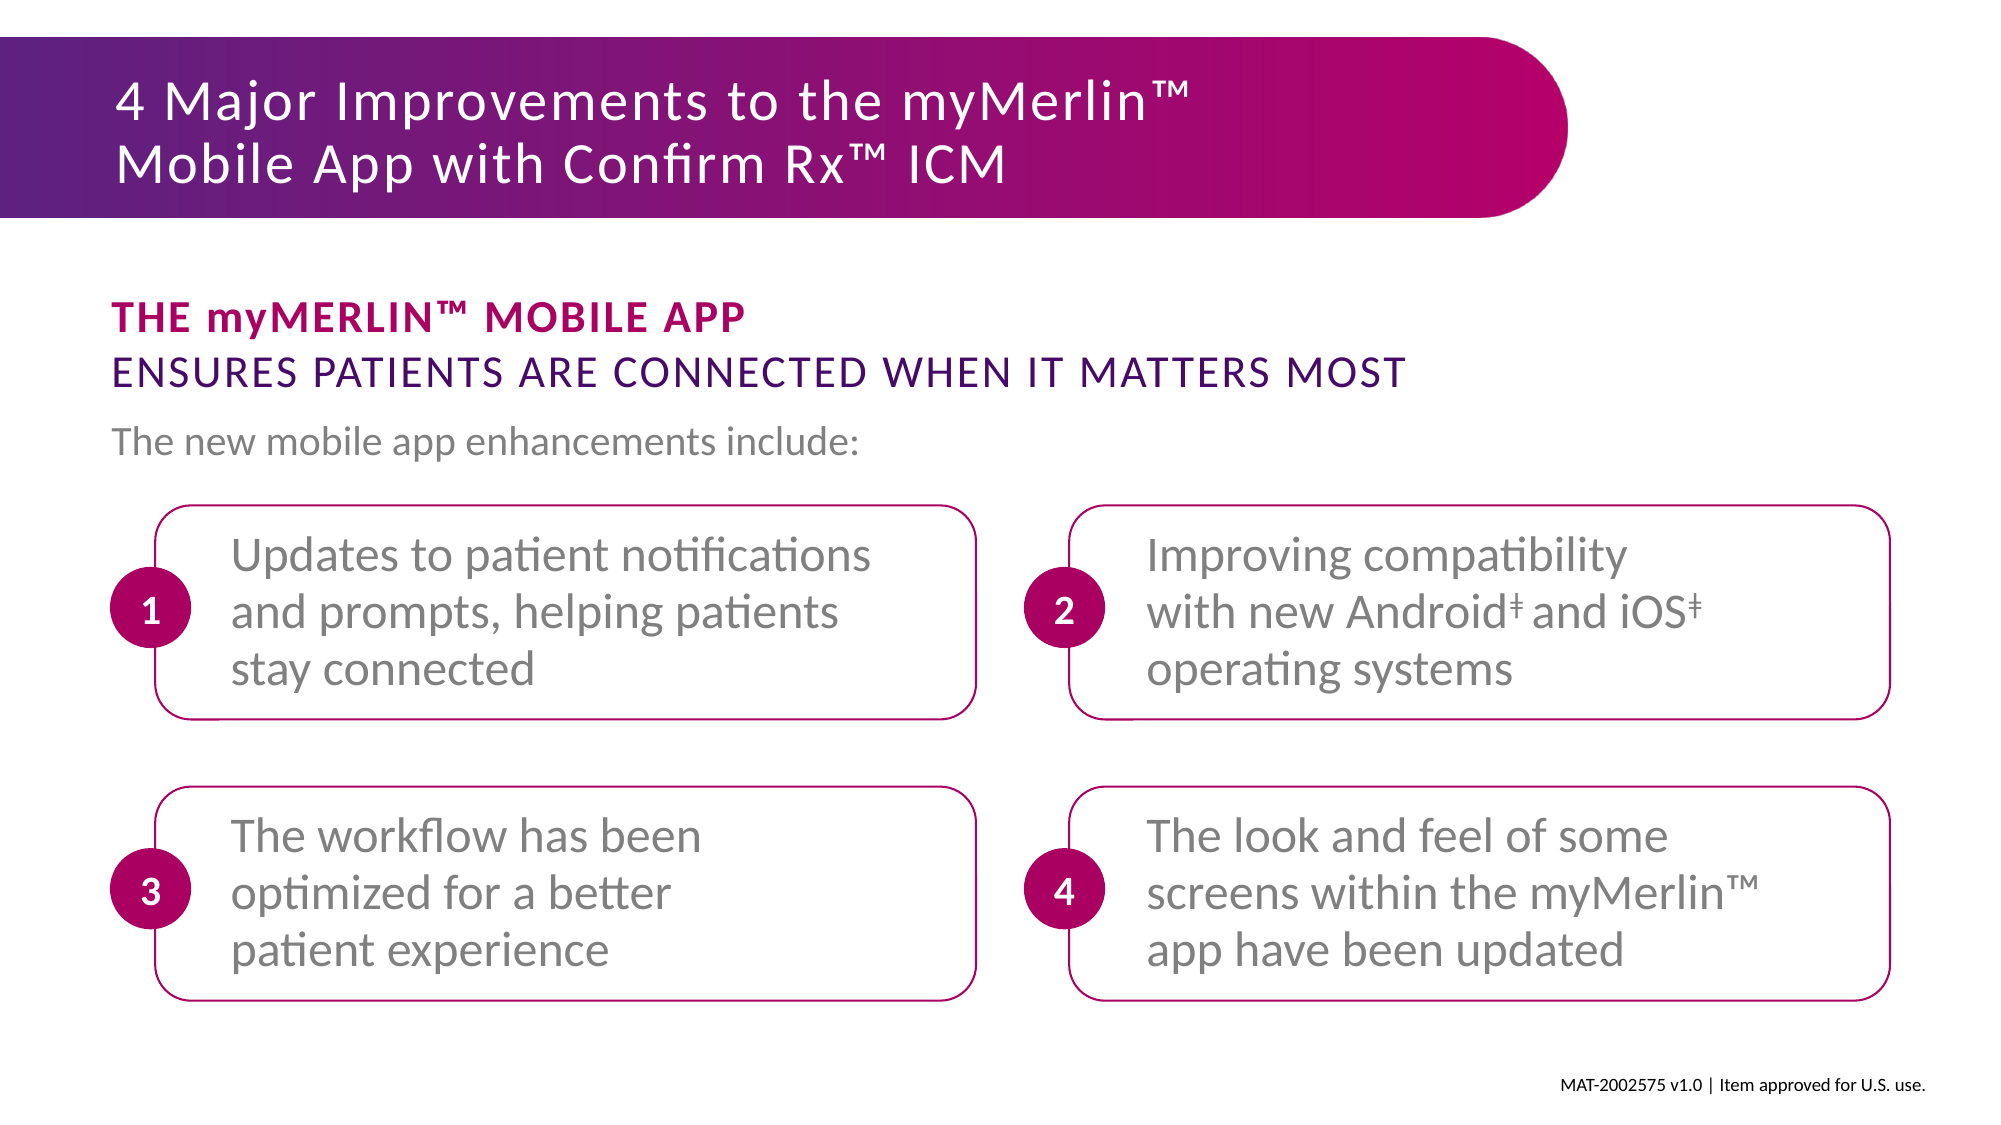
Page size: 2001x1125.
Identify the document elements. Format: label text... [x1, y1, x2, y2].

list THE myMERLIN™ MOBILE APP ENSURES PATIENTS ARE CONNECTED WHEN IT MATTERS MOST The new mobile app enhancements include: [111, 287, 1912, 1020]
text_box [1067, 784, 1893, 1003]
text_box [1067, 503, 1893, 722]
text_box [153, 784, 979, 1003]
text_box 2 [1021, 564, 1108, 651]
text_box 4 [1021, 845, 1108, 932]
picture [0, 36, 1569, 221]
text_box 3 [107, 845, 194, 932]
text_box Updates to patient notifications and prompts, helping patients stay connected [215, 518, 937, 705]
text_box 1 [107, 564, 194, 651]
